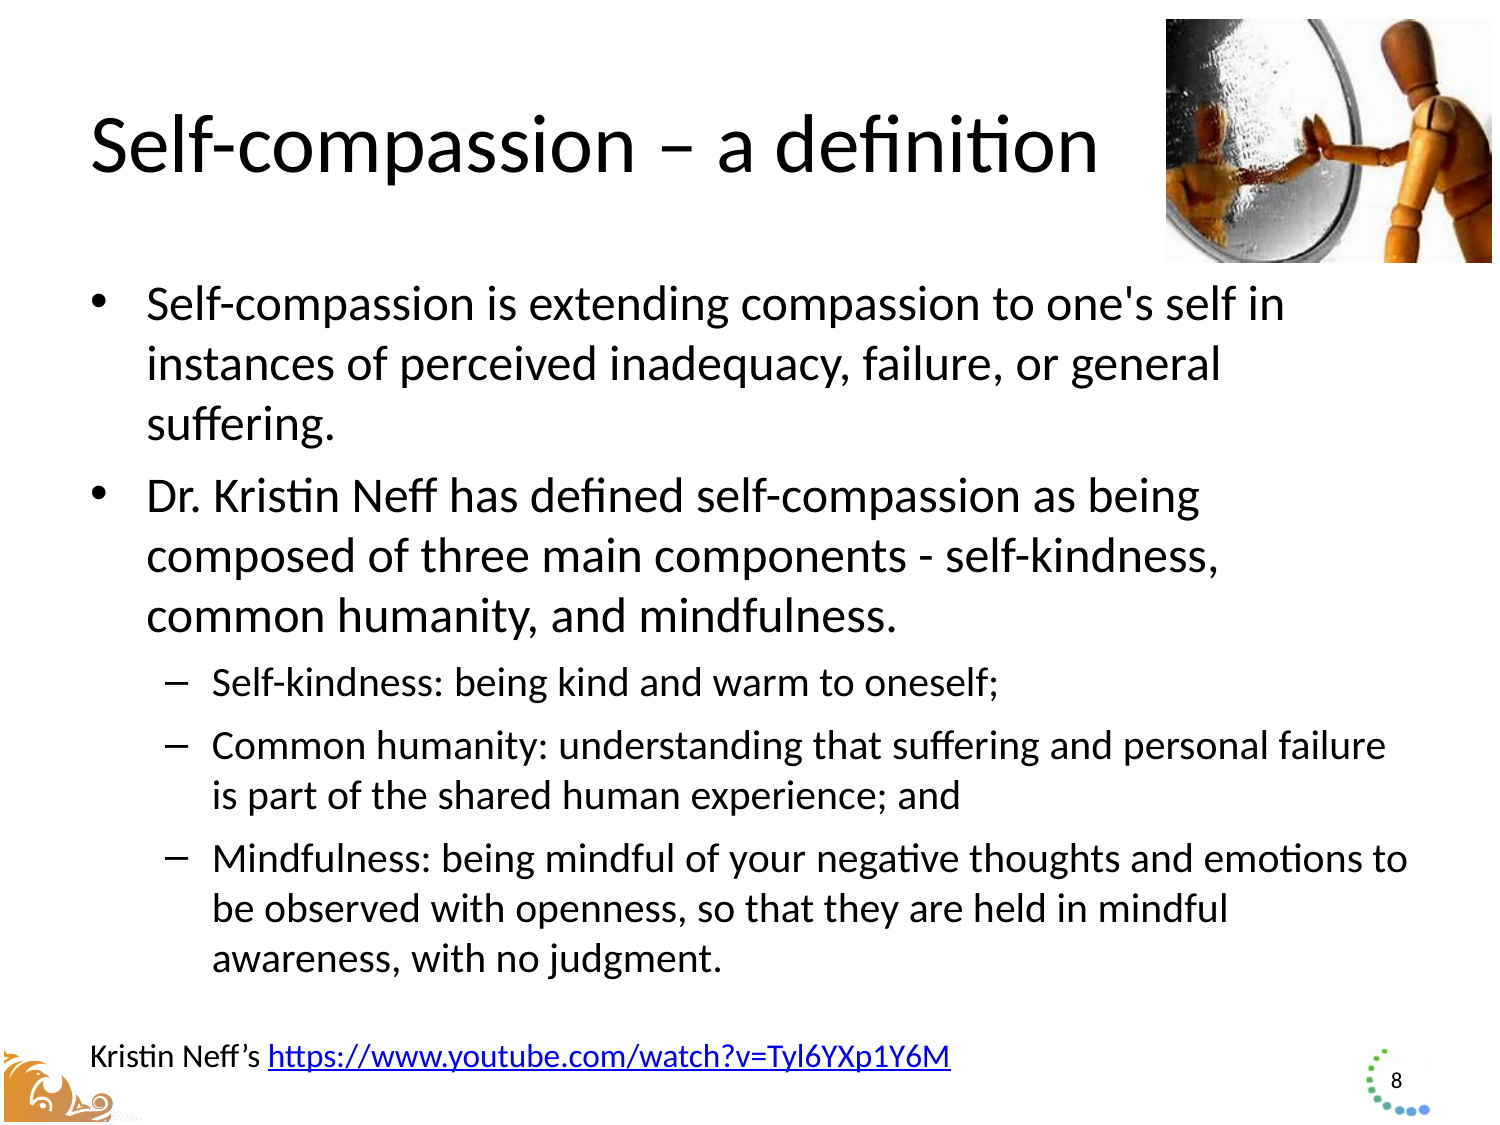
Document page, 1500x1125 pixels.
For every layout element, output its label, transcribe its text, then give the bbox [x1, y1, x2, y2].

picture [4, 1044, 148, 1124]
title Self-compassion – a definition [75, 45, 1161, 233]
text_box Kristin Neff’s https://www.youtube.com/watch?v=Tyl6YXp1Y6M [75, 1026, 1294, 1082]
picture [1166, 18, 1492, 263]
picture [1363, 1047, 1435, 1117]
list Self-compassion is extending compassion to one's self in instances of perceived inadequacy, failure, or general suffering. Dr. Kristin Neff has defined self-compassion as being composed of three main components - self-kindness, common humanity, and mindfulness. Self-kindness: being kind and warm to oneself; Common humanity: understanding that suffering and personal failure is part of the shared human experience; and Mindfulness: being mindful of your negative thoughts and emotions to be observed with openness, so that they are held in mindful awareness, with no judgment. [75, 262, 1425, 1005]
